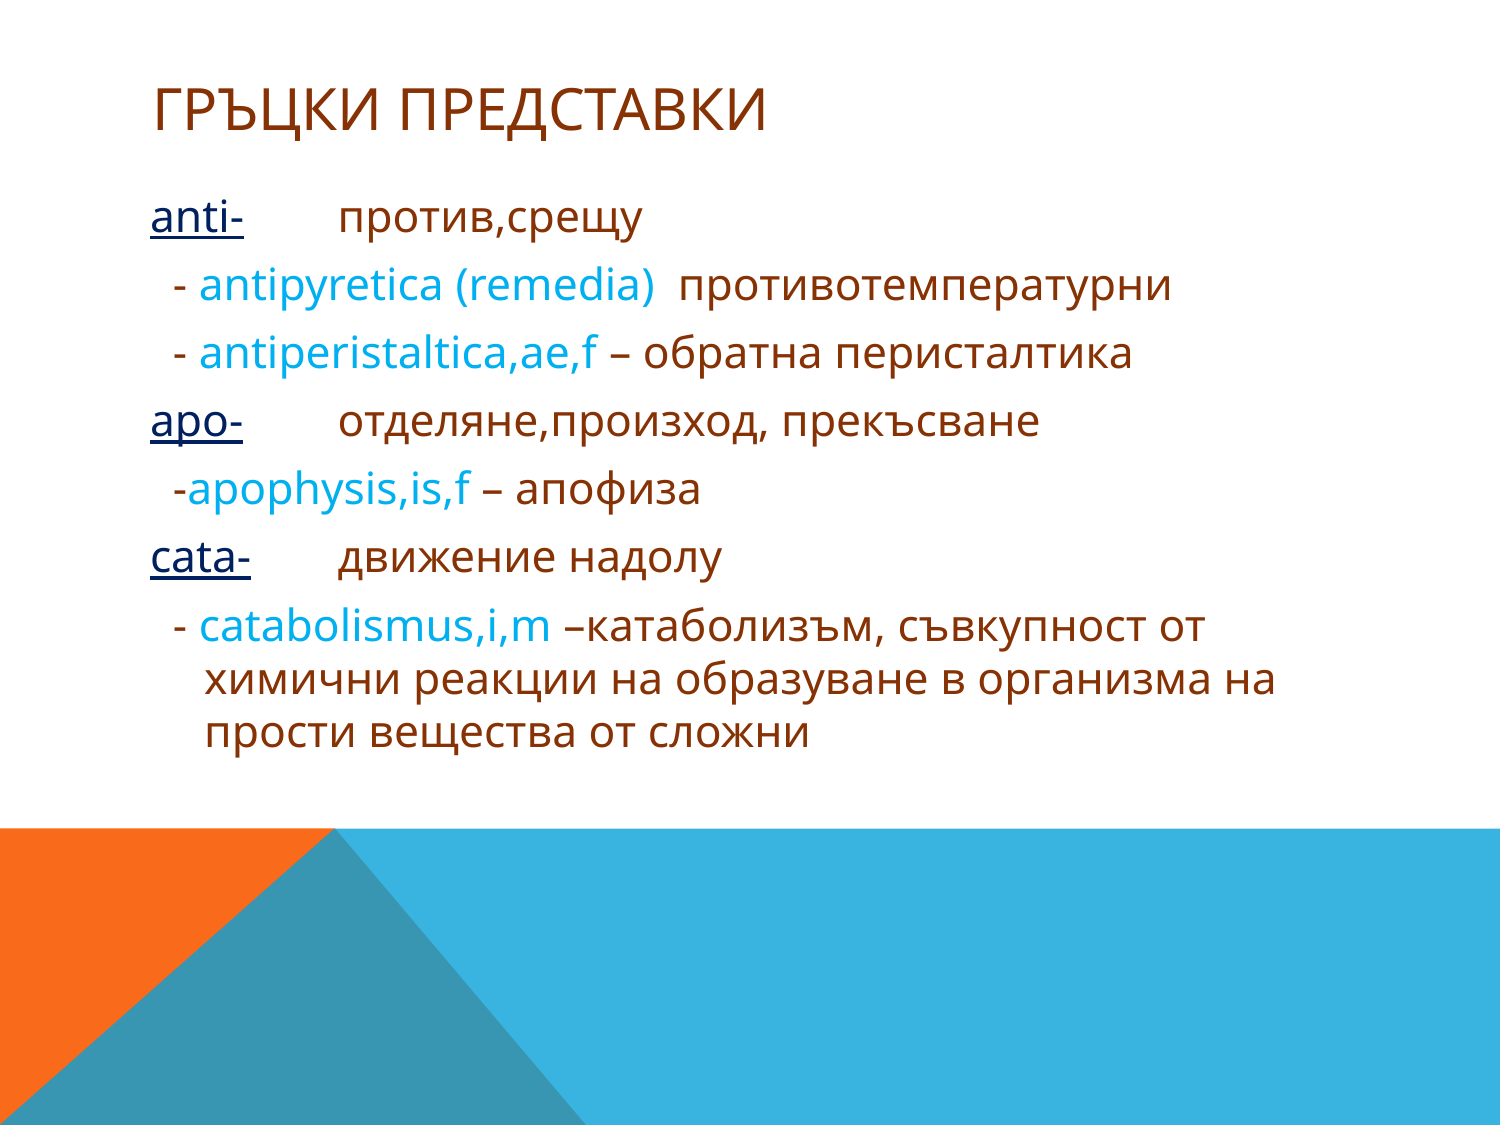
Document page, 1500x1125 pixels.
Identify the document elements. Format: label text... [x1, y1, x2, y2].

list anti- против,срещу - antipyretica (remedia) противотемпературни - antiperistaltica,ae,f – обратна перисталтика apo- отделяне,произход, прекъсване -apophysis,is,f – апофиза cata- движение надолу - catabolismus,i,m –катаболизъм, съвкупност от химични реакции на образуване в организма на прости вещества от сложни [135, 180, 1369, 768]
title Гръцки представки [137, 62, 1372, 153]
